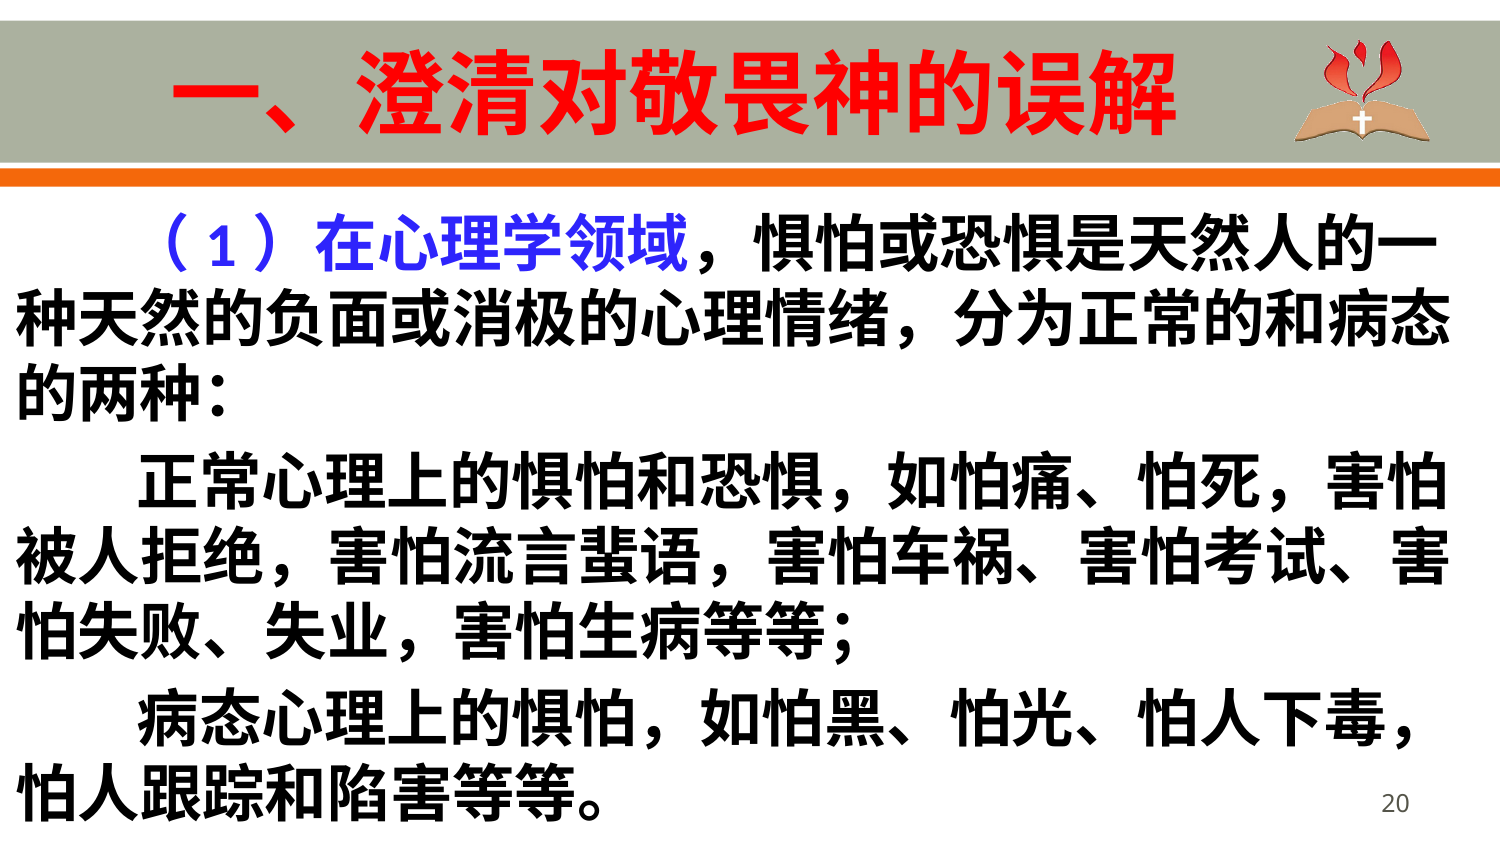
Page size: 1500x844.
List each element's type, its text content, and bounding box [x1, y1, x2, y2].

slide_number 20 [1074, 782, 1425, 827]
picture [1350, 35, 1434, 144]
list （1）在心理学领域，惧怕或恐惧是天然人的一种天然的负面或消极的心理情绪，分为正常的和病态的两种： 正常心理上的惧怕和恐惧，如怕痛、怕死，害怕被人拒绝，害怕流言蜚语，害怕车祸、害怕考试、害怕失败、失业，害怕生病等等； 病态心理上的惧怕，如怕黑、怕光、怕人下毒，怕人跟踪和陷害等等。 [0, 196, 1498, 844]
title 一、澄清对敬畏神的误解 [0, 22, 1350, 160]
